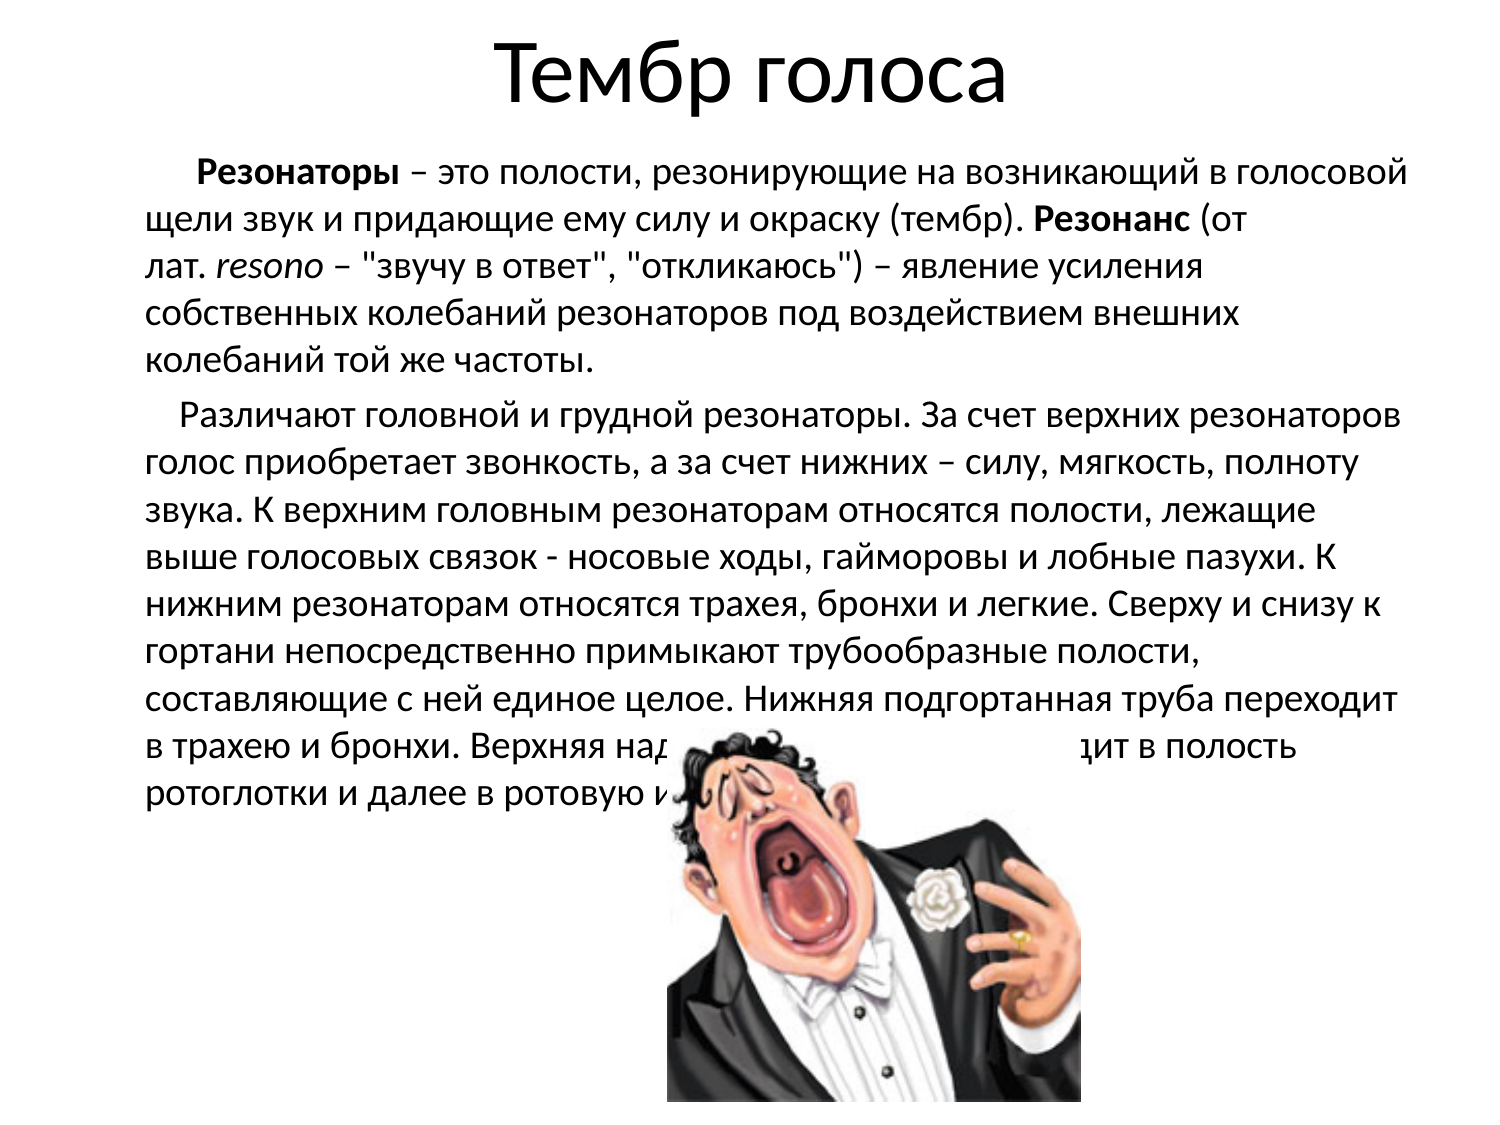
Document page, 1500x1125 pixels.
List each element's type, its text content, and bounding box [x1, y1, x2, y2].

list Резонаторы – это полости, резонирующие на возникающий в голосовой щели звук и придающие ему силу и окраску (тембр). Резонанс (от лат. resono – "звучу в ответ", "откликаюсь") – явление усиления собственных колебаний резонаторов под воздействием внешних колебаний той же частоты. Различают головной и грудной резонаторы. За счет верхних резонаторов голос приобретает звонкость, а за счет нижних – силу, мягкость, полноту звука. К верхним головным резонаторам относятся полости, лежащие выше голосовых связок - носовые ходы, гайморовы и лобные пазухи. К нижним резонаторам относятся трахея, бронхи и легкие. Сверху и снизу к гортани непосредственно примыкают трубообразные полости, составляющие с ней единое целое. Нижняя подгортанная труба переходит в трахею и бронхи. Верхняя надгортанная труба переходит в полость ротоглотки и далее в ротовую и носовую полости. [76, 137, 1427, 880]
title Тембр голоса [76, 0, 1427, 137]
picture [667, 727, 1081, 1103]
